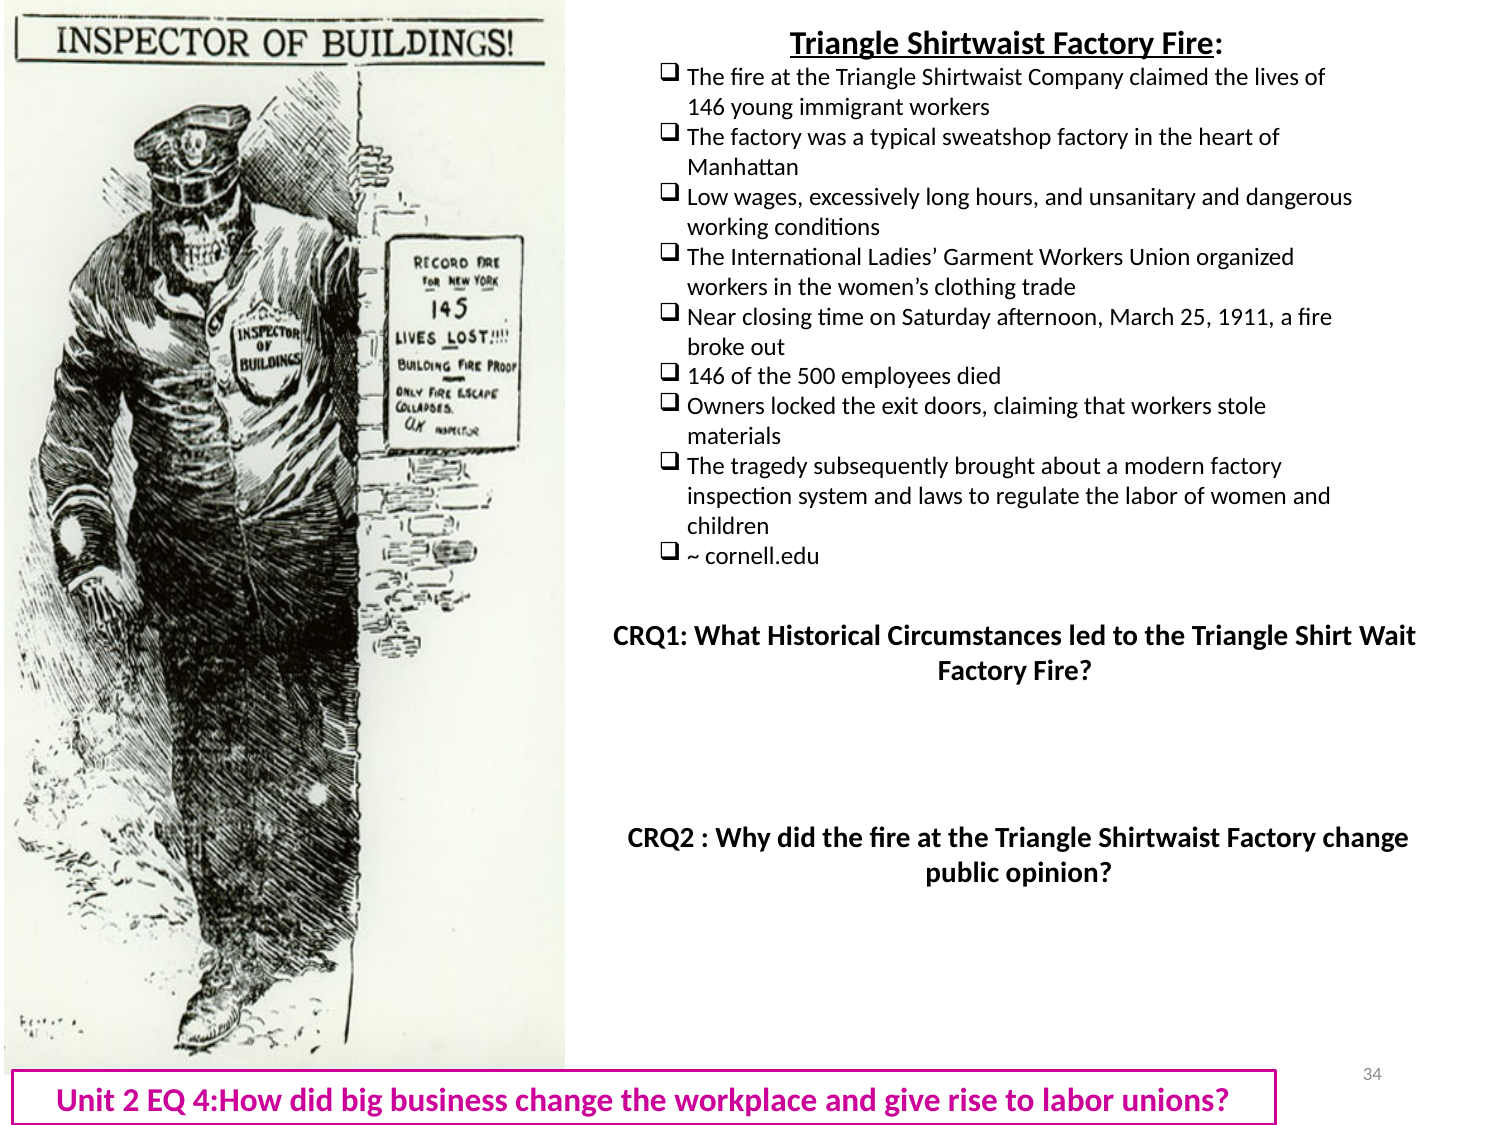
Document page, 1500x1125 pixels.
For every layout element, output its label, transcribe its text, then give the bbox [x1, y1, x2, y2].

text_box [4, 0, 1370, 1075]
text_box CRQ2 : Why did the fire at the Triangle Shirtwaist Factory change public opinion? [1370, 810, 1461, 896]
text_box CRQ1: What Historical Circumstances led to the Triangle Shirt Wait Factory Fire? [1370, 608, 1445, 694]
slide_number 34 [1276, 1042, 1397, 1103]
text_box Unit 2 EQ 4:How did big business change the workplace and give rise to labor unions? [12, 1075, 1276, 1125]
